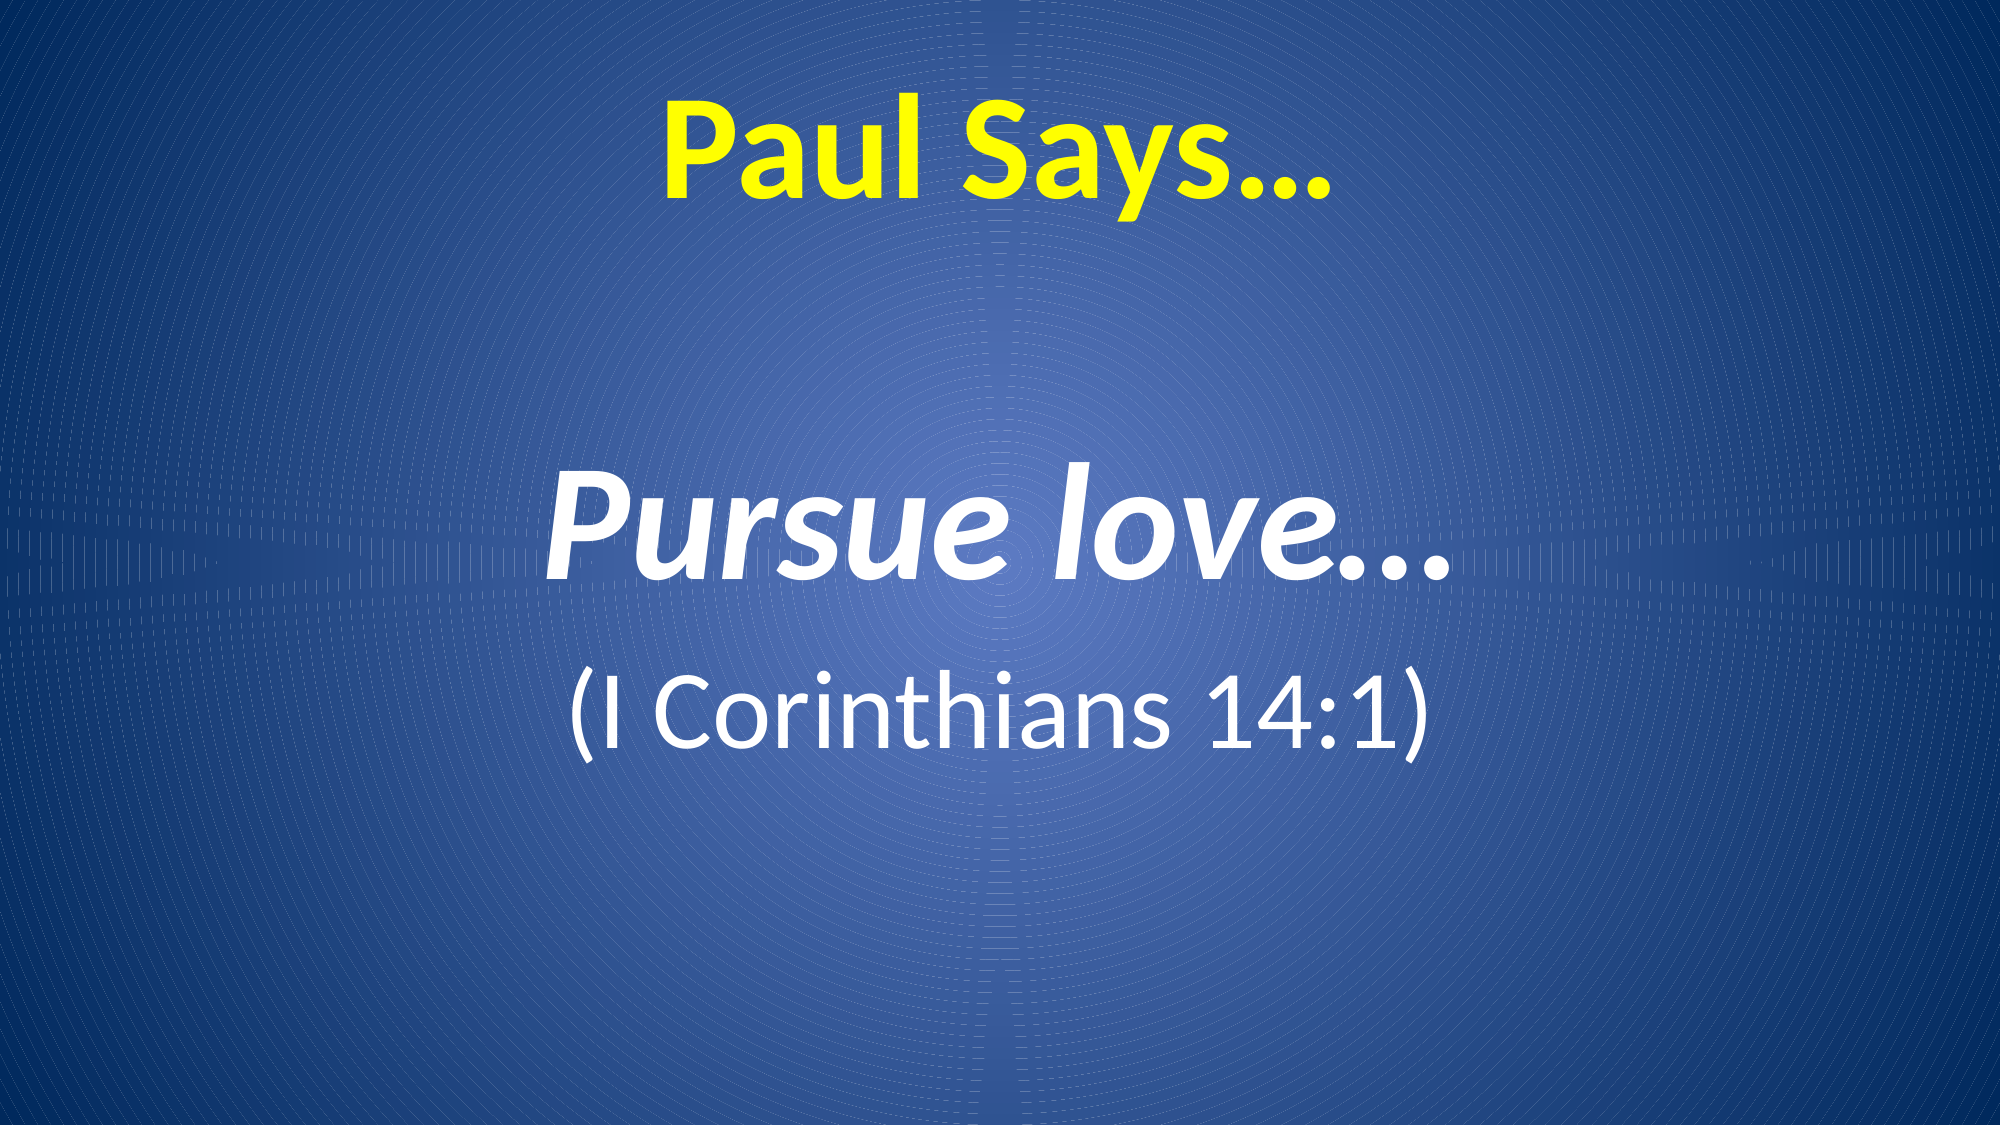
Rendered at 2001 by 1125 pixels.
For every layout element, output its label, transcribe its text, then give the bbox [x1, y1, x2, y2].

title Paul Says… [99, 45, 1900, 233]
list Pursue love… (I Corinthians 14:1) [324, 237, 1675, 980]
